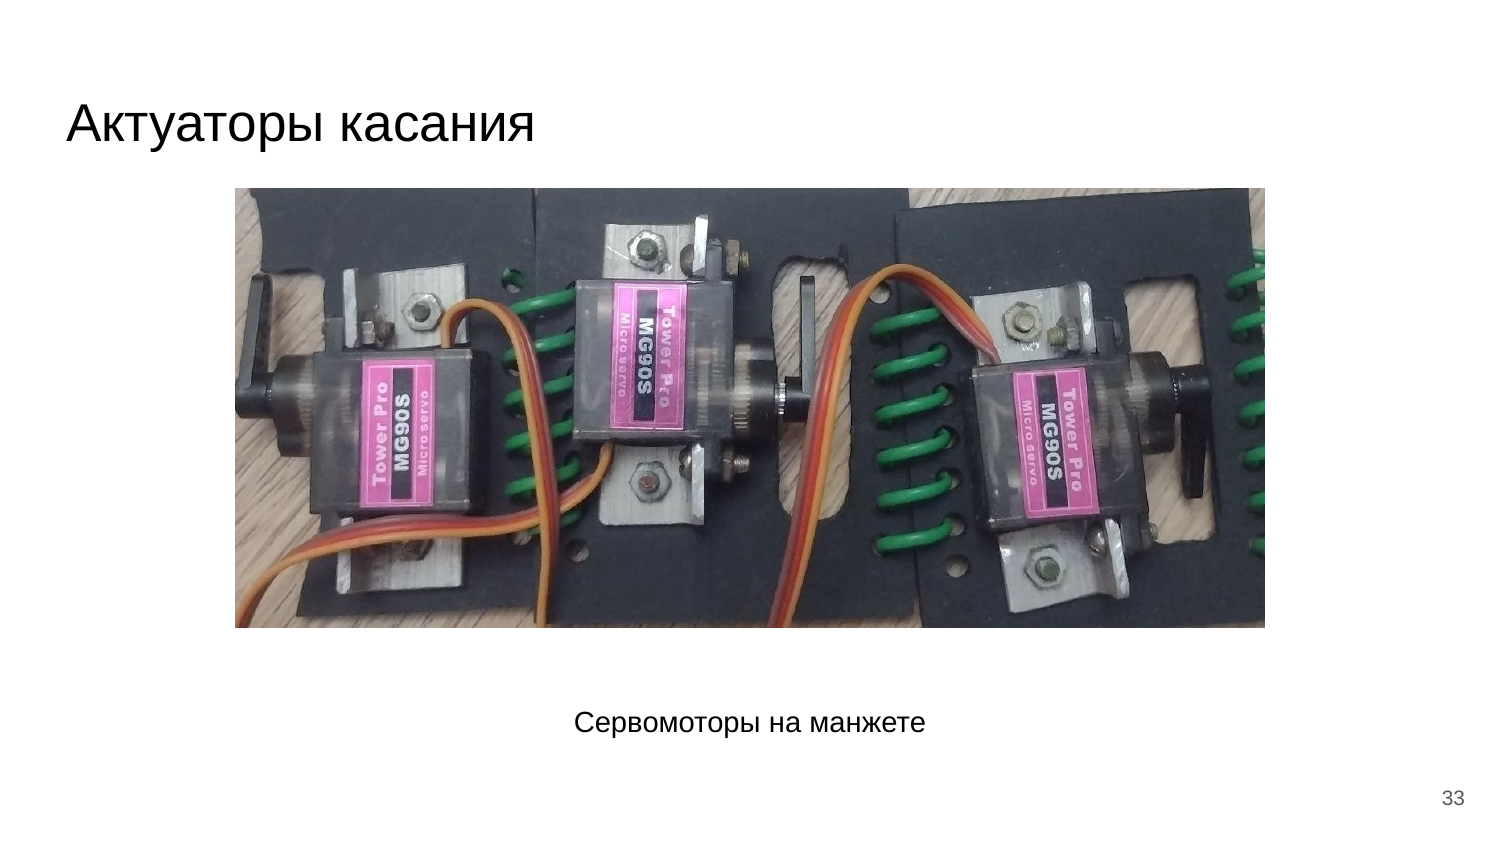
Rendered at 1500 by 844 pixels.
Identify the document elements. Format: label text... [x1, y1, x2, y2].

slide_number 33 [1389, 764, 1480, 830]
picture [235, 188, 1265, 628]
title Актуаторы касания [51, 72, 1449, 167]
text_box Сервомоторы на манжете [503, 683, 996, 754]
